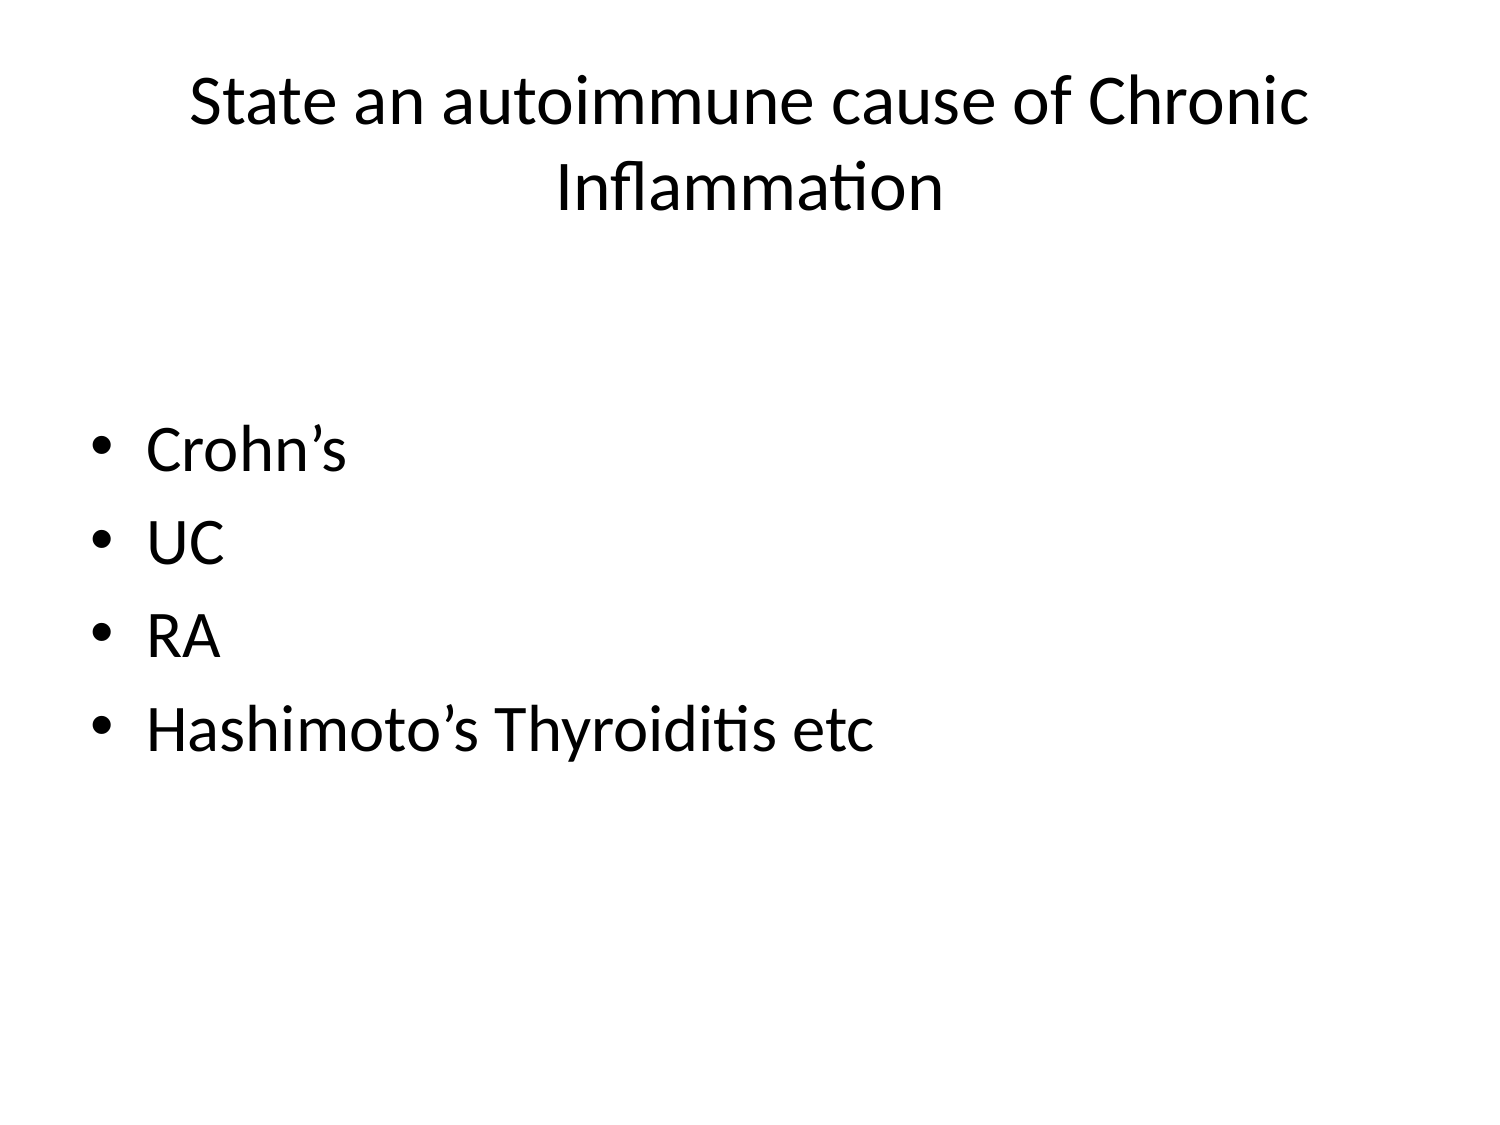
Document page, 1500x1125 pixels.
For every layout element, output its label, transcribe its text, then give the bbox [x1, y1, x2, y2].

list Crohn’s UC RA Hashimoto’s Thyroiditis etc [75, 397, 1425, 1005]
title State an autoimmune cause of Chronic Inflammation [75, 45, 1425, 233]
